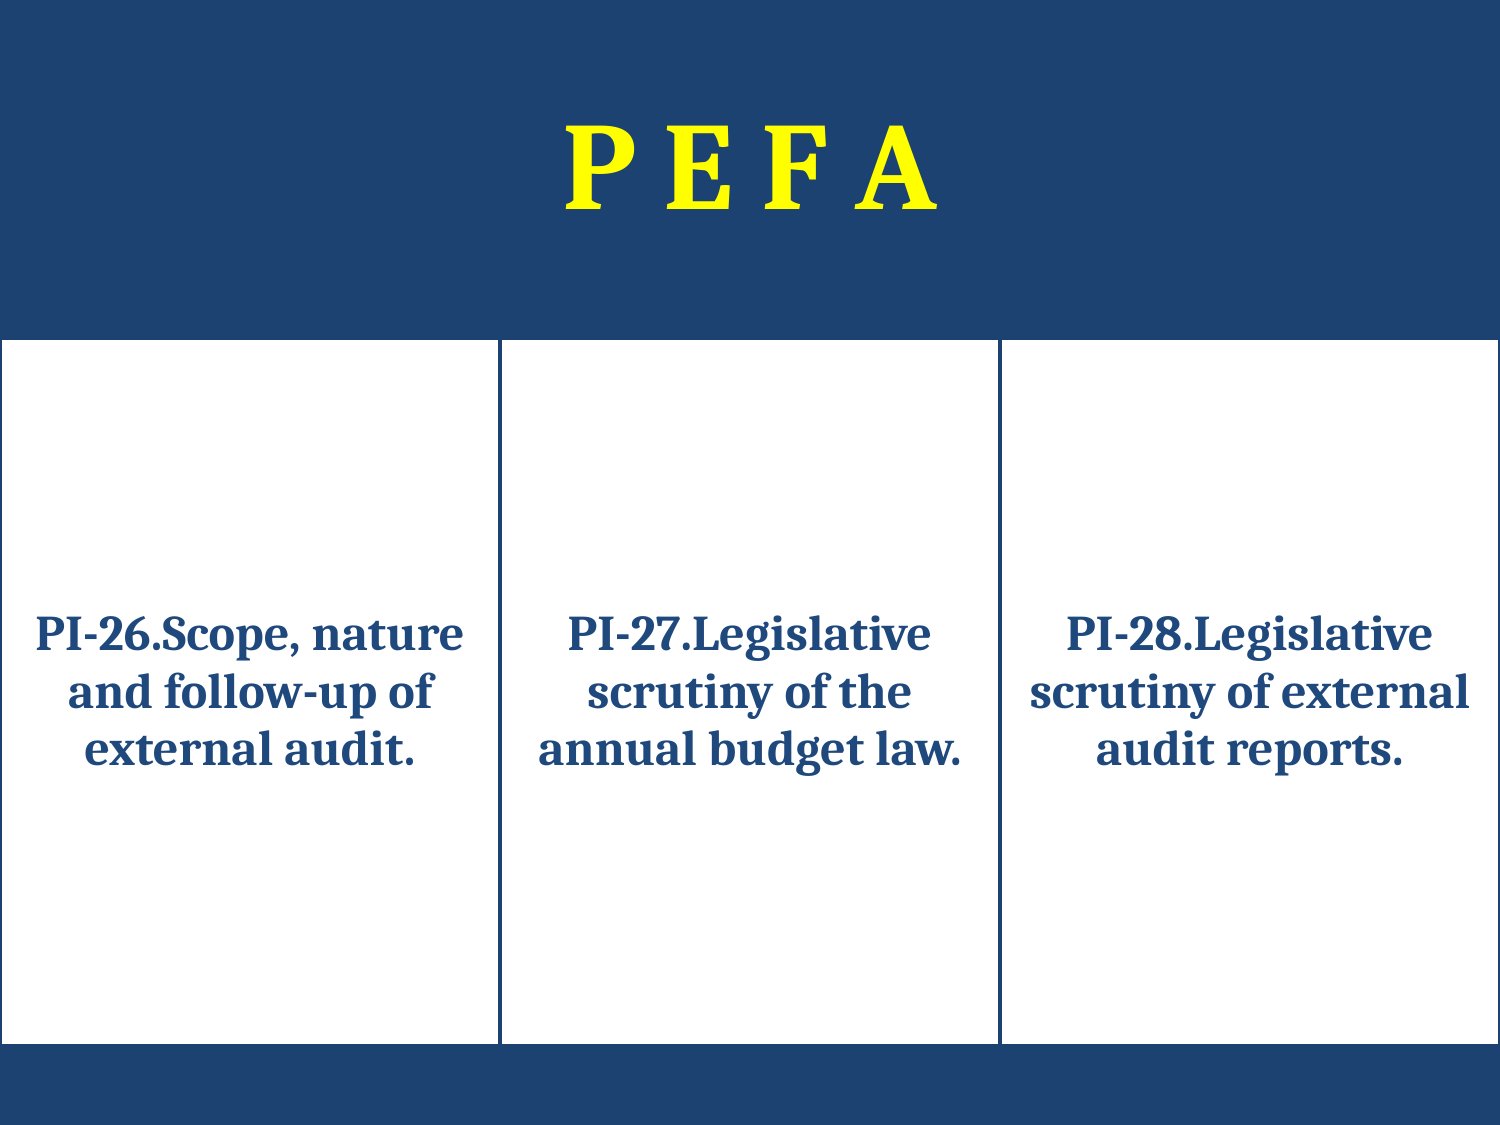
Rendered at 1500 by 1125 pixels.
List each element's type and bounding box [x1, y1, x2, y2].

text_box [0, 0, 1500, 1125]
